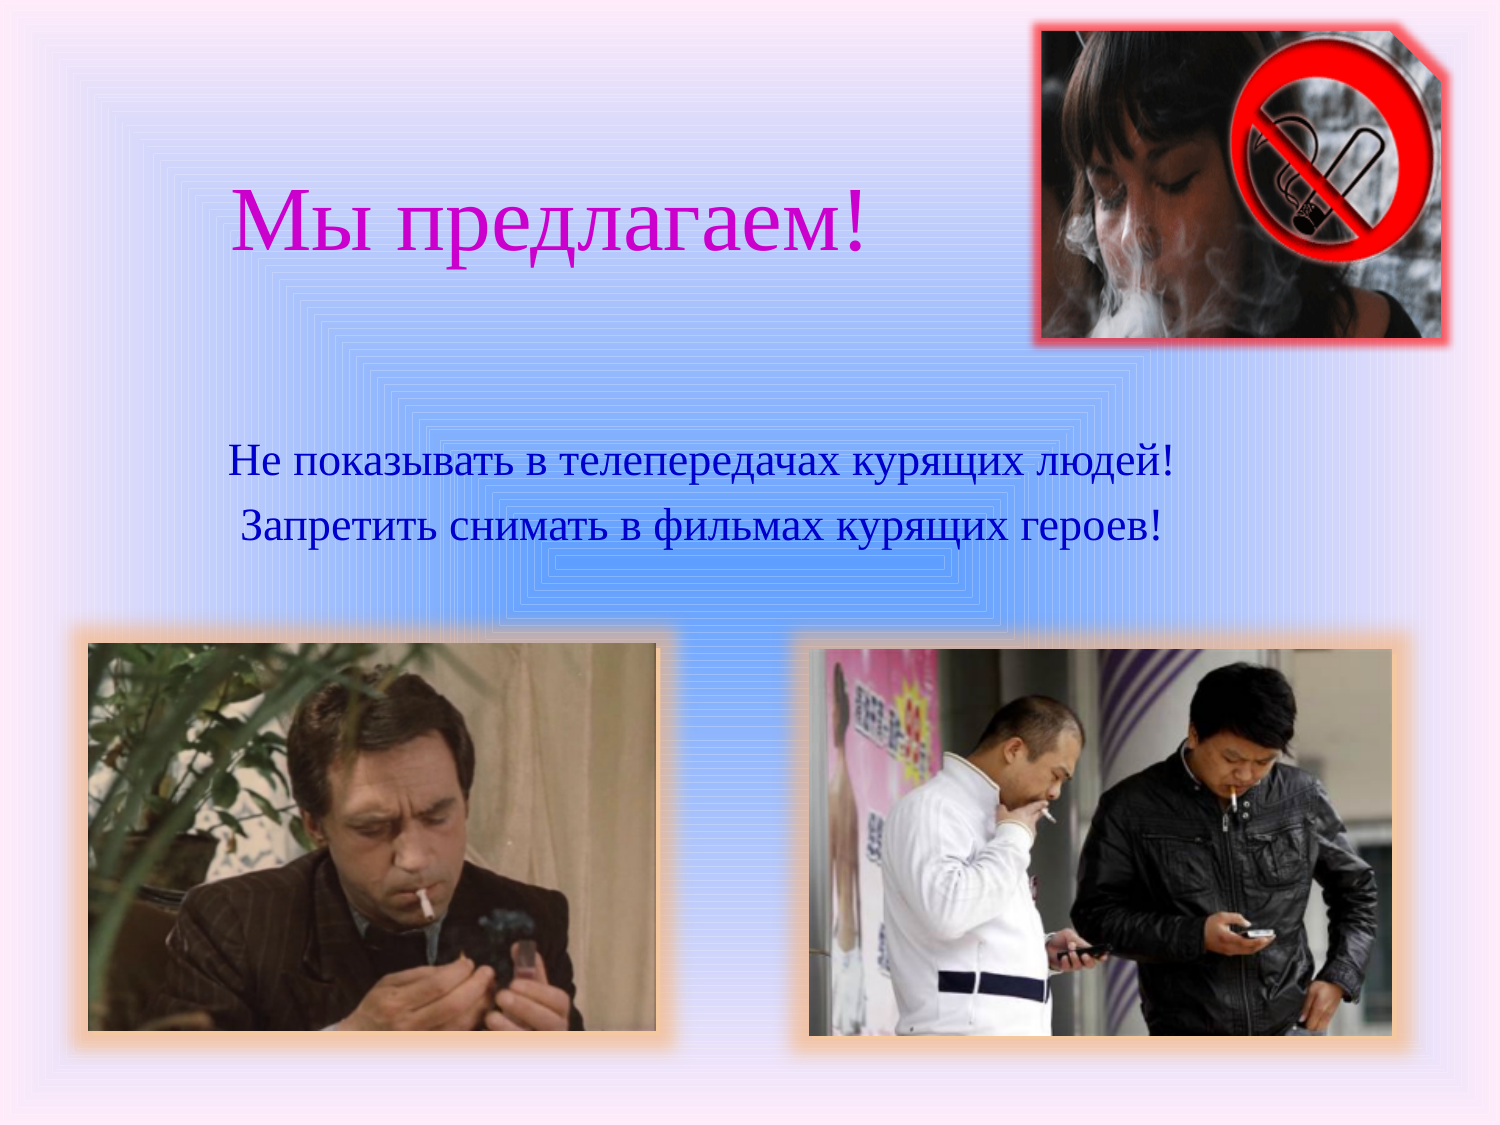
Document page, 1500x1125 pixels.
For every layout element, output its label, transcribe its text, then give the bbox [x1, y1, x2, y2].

picture [808, 649, 1393, 1036]
title Мы предлагаем! [61, 90, 1027, 209]
picture [88, 643, 656, 1031]
picture [1041, 30, 1442, 339]
subtitle Не показывать в телепередачах курящих людей! Запретить снимать в фильмах курящих героев! [64, 339, 1340, 563]
